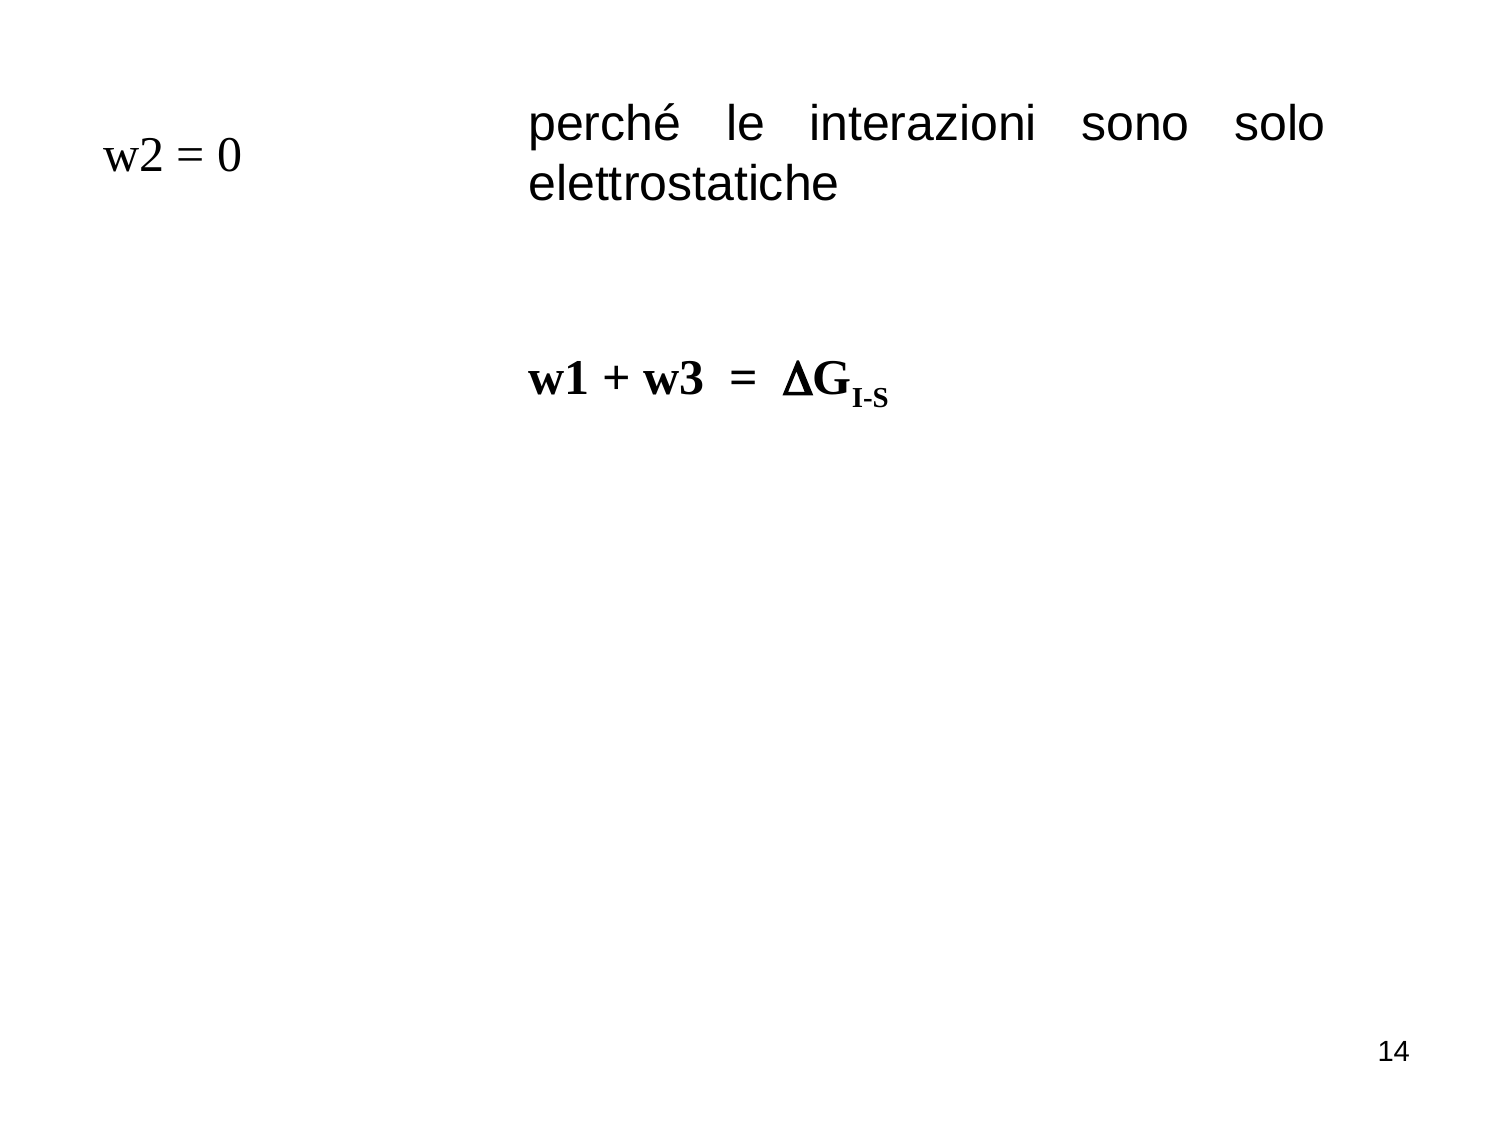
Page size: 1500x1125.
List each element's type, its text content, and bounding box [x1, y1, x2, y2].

text_box perché le interazioni sono solo elettrostatiche [513, 83, 1341, 218]
slide_number 14 [1074, 1024, 1426, 1103]
text_box w2 = 0 [88, 113, 325, 189]
text_box w1 + w3 = DGI-S [513, 337, 1140, 421]
